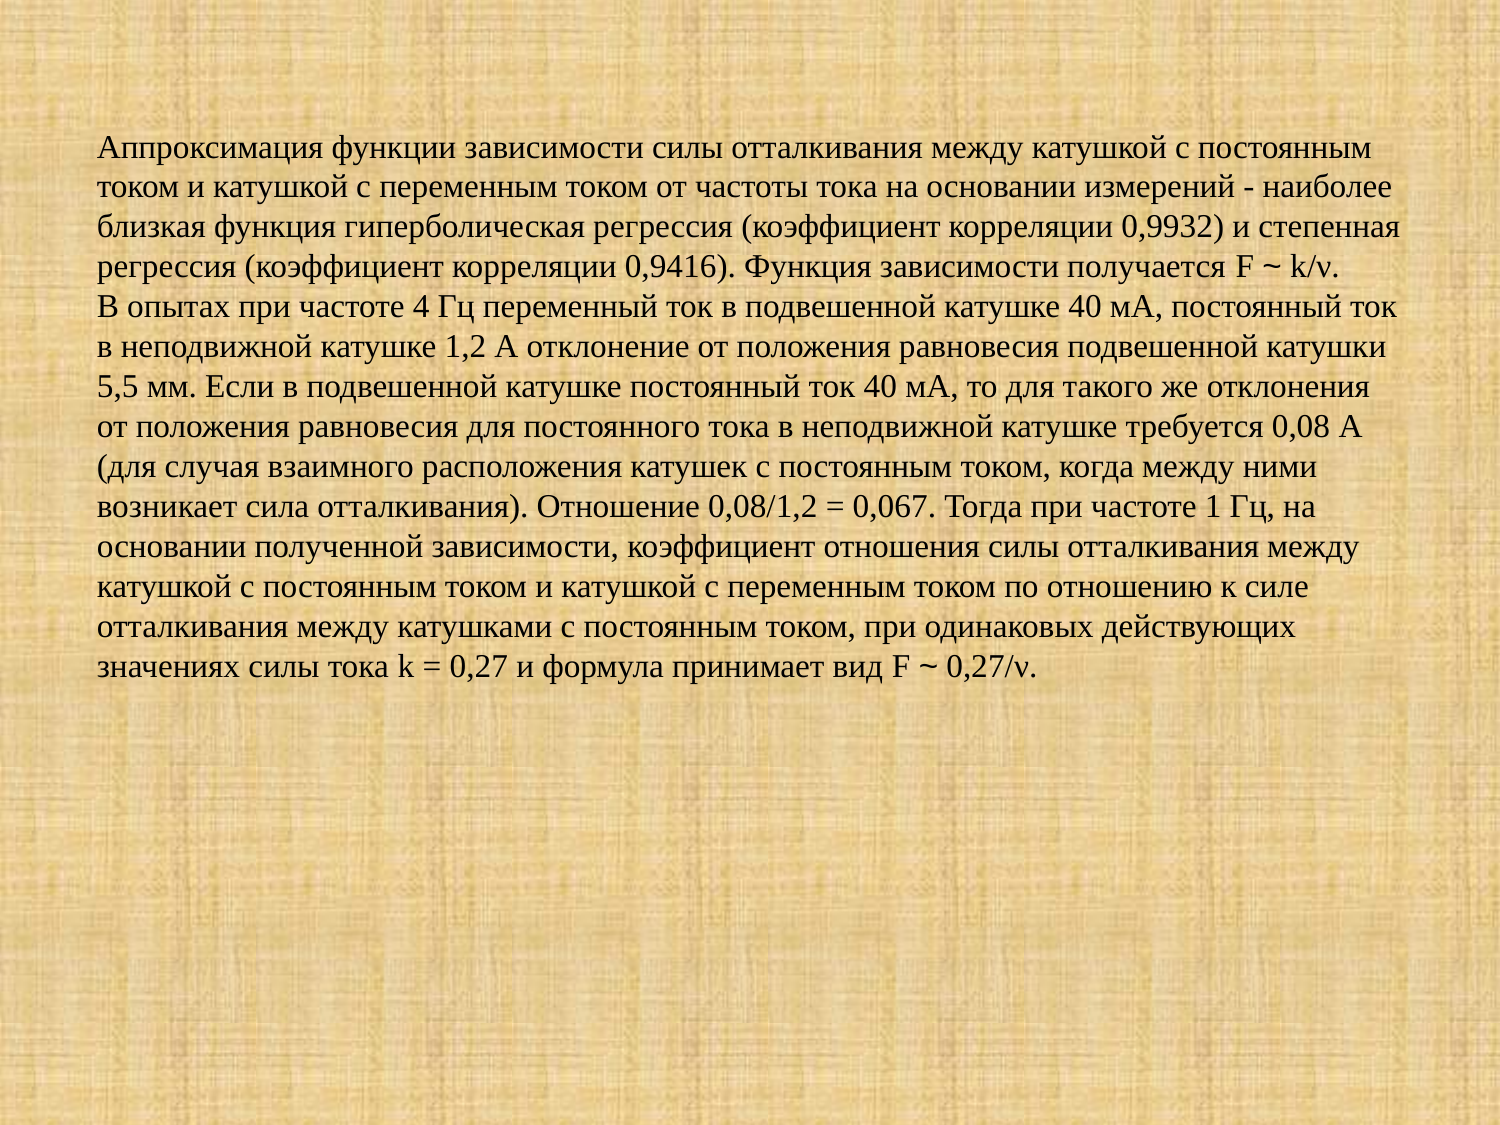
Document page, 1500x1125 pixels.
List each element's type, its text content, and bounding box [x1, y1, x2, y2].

picture [0, 0, 1500, 1125]
text_box Аппроксимация функции зависимости силы отталкивания между катушкой с постоянным током и катушкой с переменным током от частоты тока на основании измерений - наиболее близкая функция гиперболическая регрессия (коэффициент корреляции 0,9932) и степенная регрессия (коэффициент корреляции 0,9416). Функция зависимости получается F ~ k/ν. В опытах при частоте 4 Гц переменный ток в подвешенной катушке 40 мА, постоянный ток в неподвижной катушке 1,2 А отклонение от положения равновесия подвешенной катушки 5,5 мм. Если в подвешенной катушке постоянный ток 40 мА, то для такого же отклонения от положения равновесия для постоянного тока в неподвижной катушке требуется 0,08 А (для случая взаимного расположения катушек с постоянным током, когда между ними возникает сила отталкивания). Отношение 0,08/1,2 = 0,067. Тогда при частоте 1 Гц, на основании полученной зависимости, коэффициент отношения силы отталкивания между катушкой с постоянным током и катушкой с переменным током по отношению к силе отталкивания между катушками с постоянным током, при одинаковых действующих значениях силы тока k = 0,27 и формула принимает вид F ~ 0,27/ν. [81, 117, 1418, 692]
